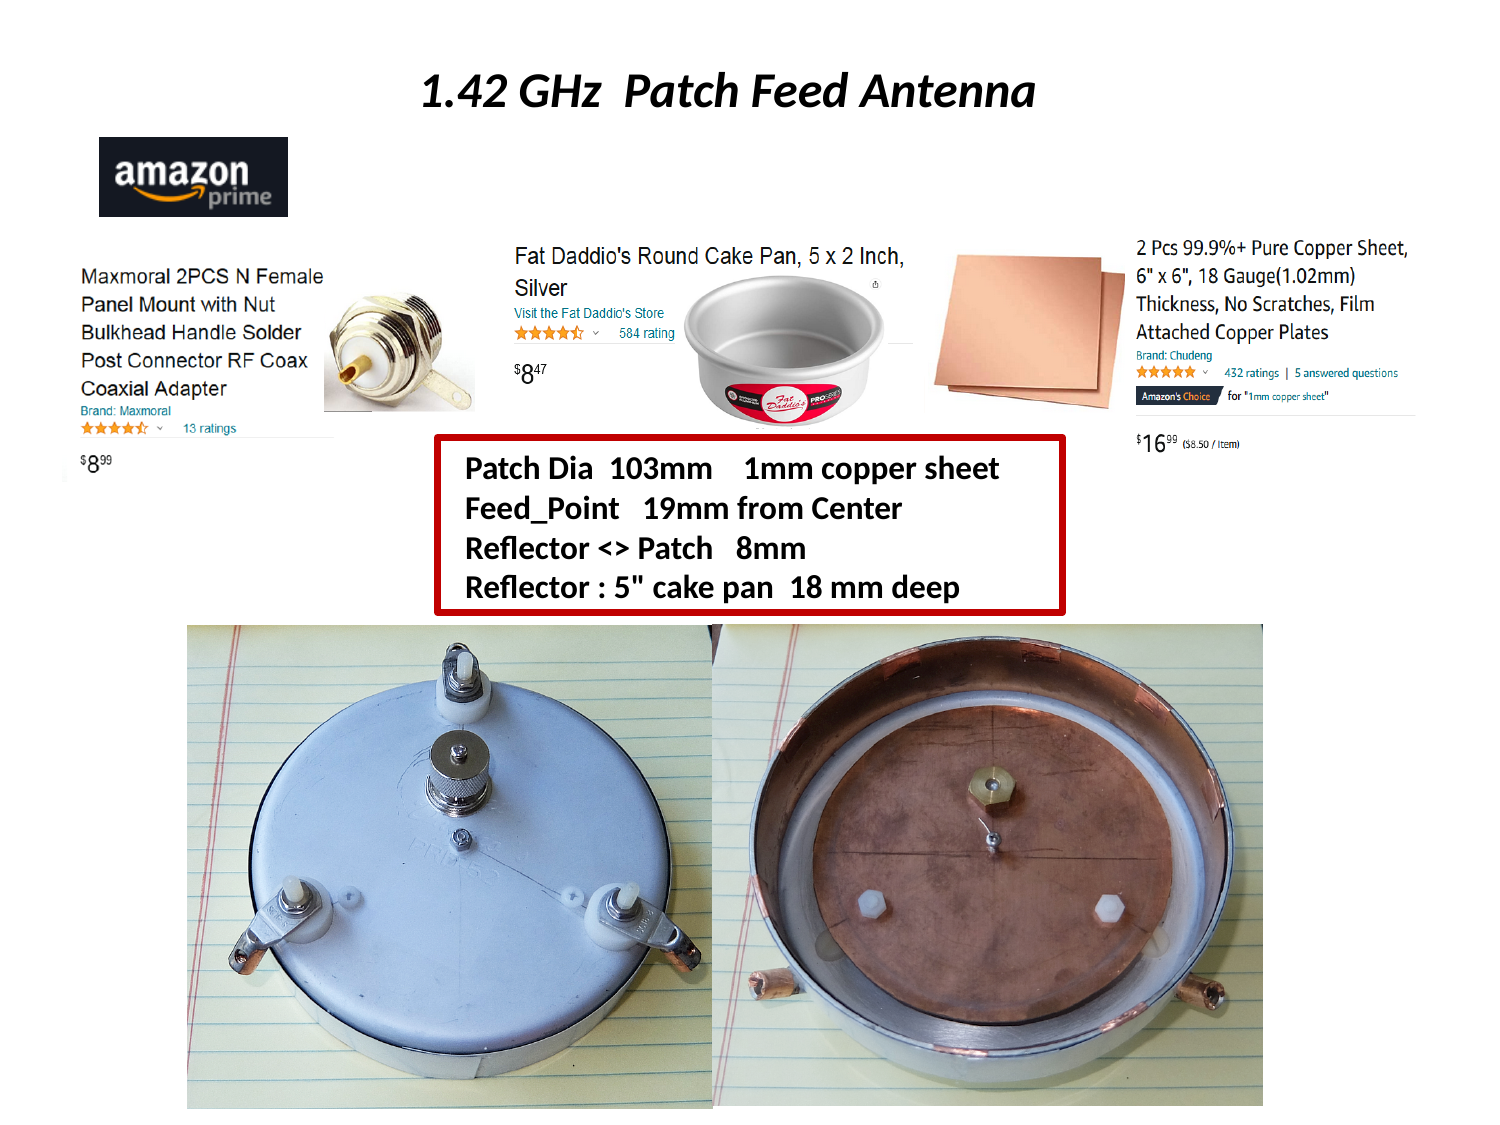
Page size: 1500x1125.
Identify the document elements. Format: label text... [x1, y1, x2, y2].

picture [99, 137, 288, 217]
picture [187, 624, 1263, 1110]
text_box 1.42 GHz Patch Feed Antenna [403, 49, 1052, 125]
text_box [435, 435, 1064, 614]
picture [499, 237, 913, 429]
picture [924, 212, 1426, 456]
picture [62, 262, 476, 482]
